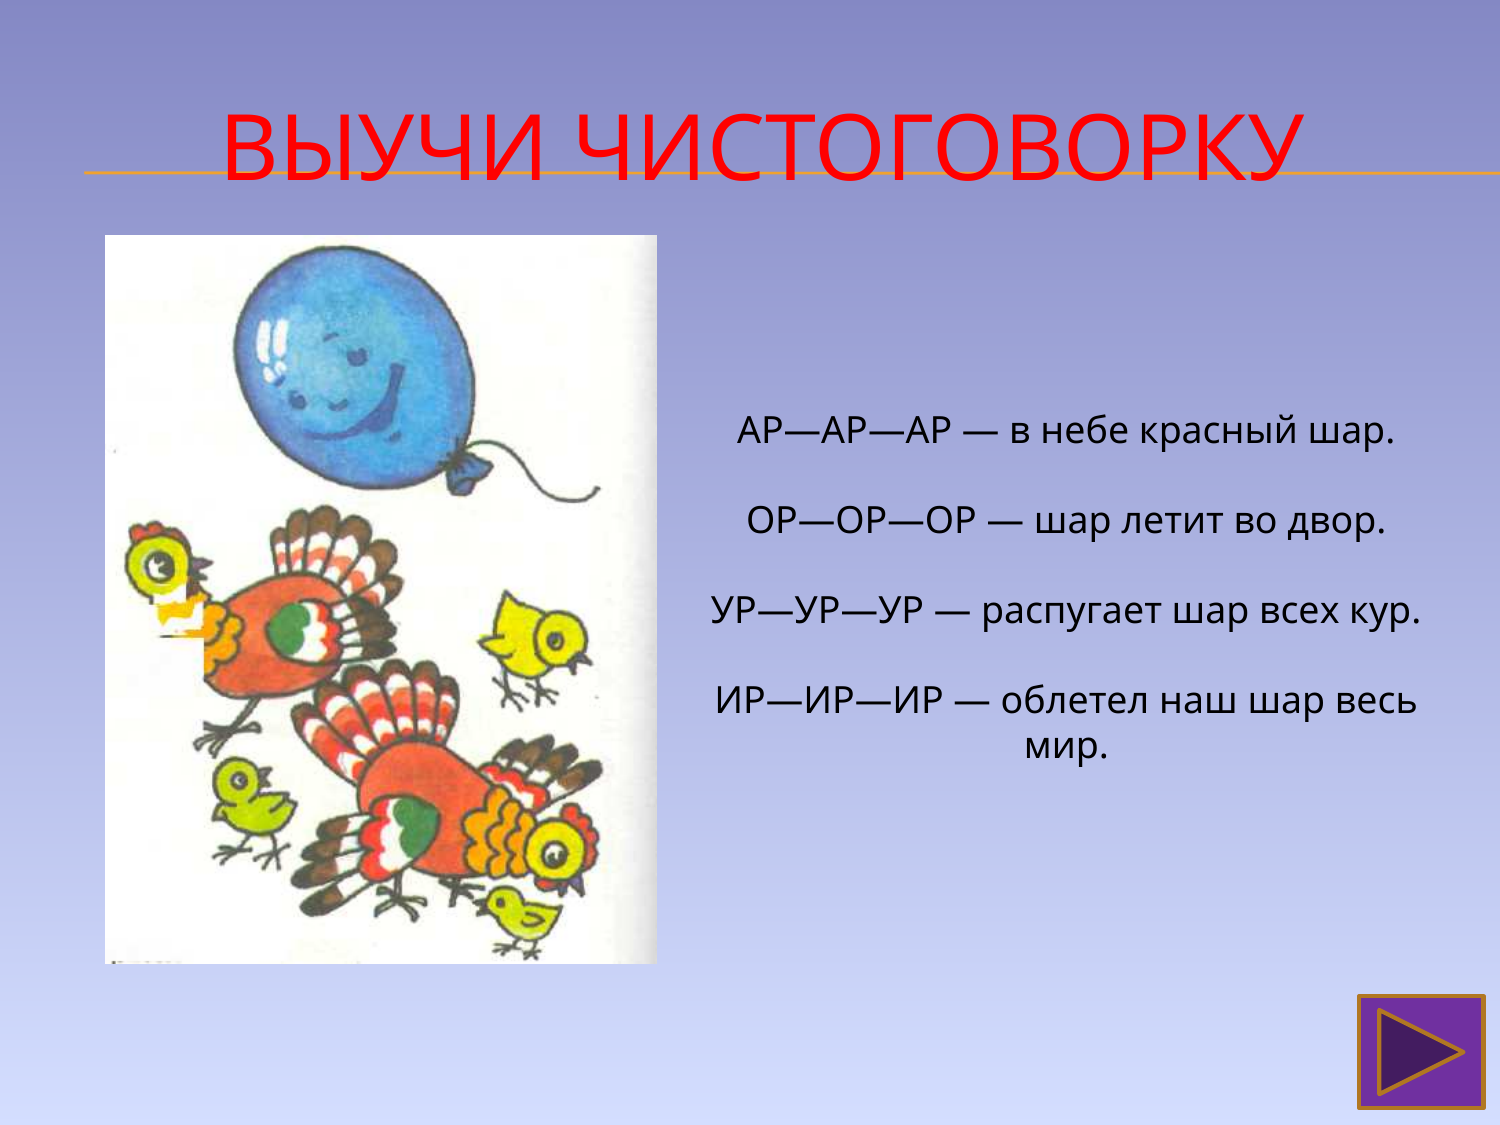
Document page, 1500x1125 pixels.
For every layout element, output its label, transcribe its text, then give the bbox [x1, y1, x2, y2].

text_box АР—АР—АР — в небе красный шар. OP—OP—OP — шар летит во двор. УР—УР—УР — распугает шар всех кур. ИР—ИР—ИР — облетел наш шар весь мир. [691, 398, 1442, 774]
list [105, 235, 657, 964]
title Выучи чистоговорку [50, 75, 1475, 213]
text_box [1357, 994, 1486, 1110]
